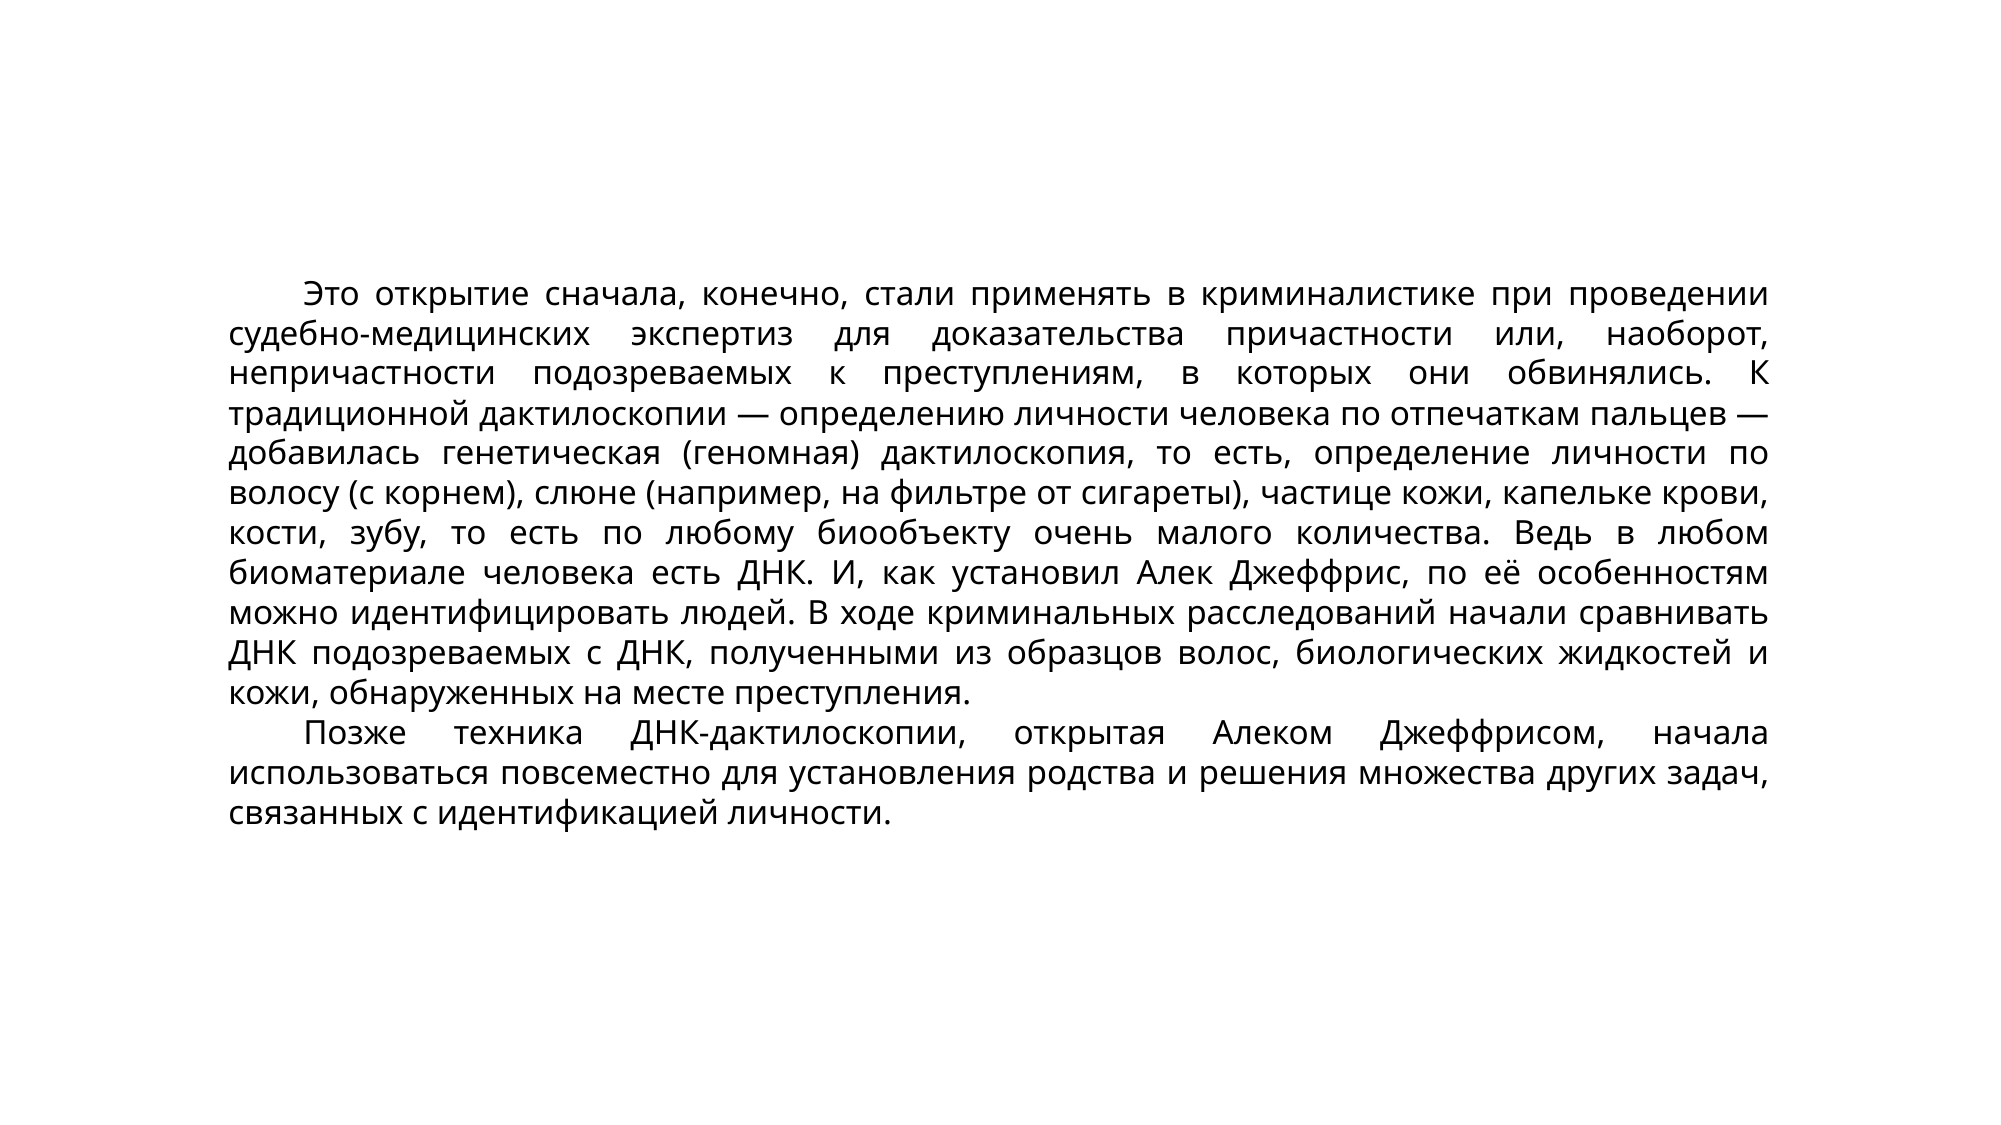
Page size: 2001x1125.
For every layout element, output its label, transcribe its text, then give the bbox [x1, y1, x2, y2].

text_box Это открытие сначала, конечно, стали применять в криминалистике при проведении судебно-медицинских экспертиз для доказательства причастности или, наоборот, непричастности подозреваемых к преступлениям, в которых они обвинялись. К традиционной дактилоскопии — определению личности человека по отпечаткам пальцев — добавилась генетическая (геномная) дактилоскопия, то есть, определение личности по волосу (с корнем), слюне (например, на фильтре от сигареты), частице кожи, капельке крови, кости, зубу, то есть по любому биообъекту очень малого количества. Ведь в любом биоматериале человека есть ДНК. И, как установил Алек Джеффрис, по её особенностям можно идентифицировать людей. В ходе криминальных расследований начали сравнивать ДНК подозреваемых с ДНК, полученными из образцов волос, биологических жидкостей и кожи, обнаруженных на месте преступления. Позже техника ДНК-дактилоскопии, открытая Алеком Джеффрисом, начала использоваться повсеместно для установления родства и решения множества других задач, связанных с идентификацией личности. [213, 264, 1787, 839]
